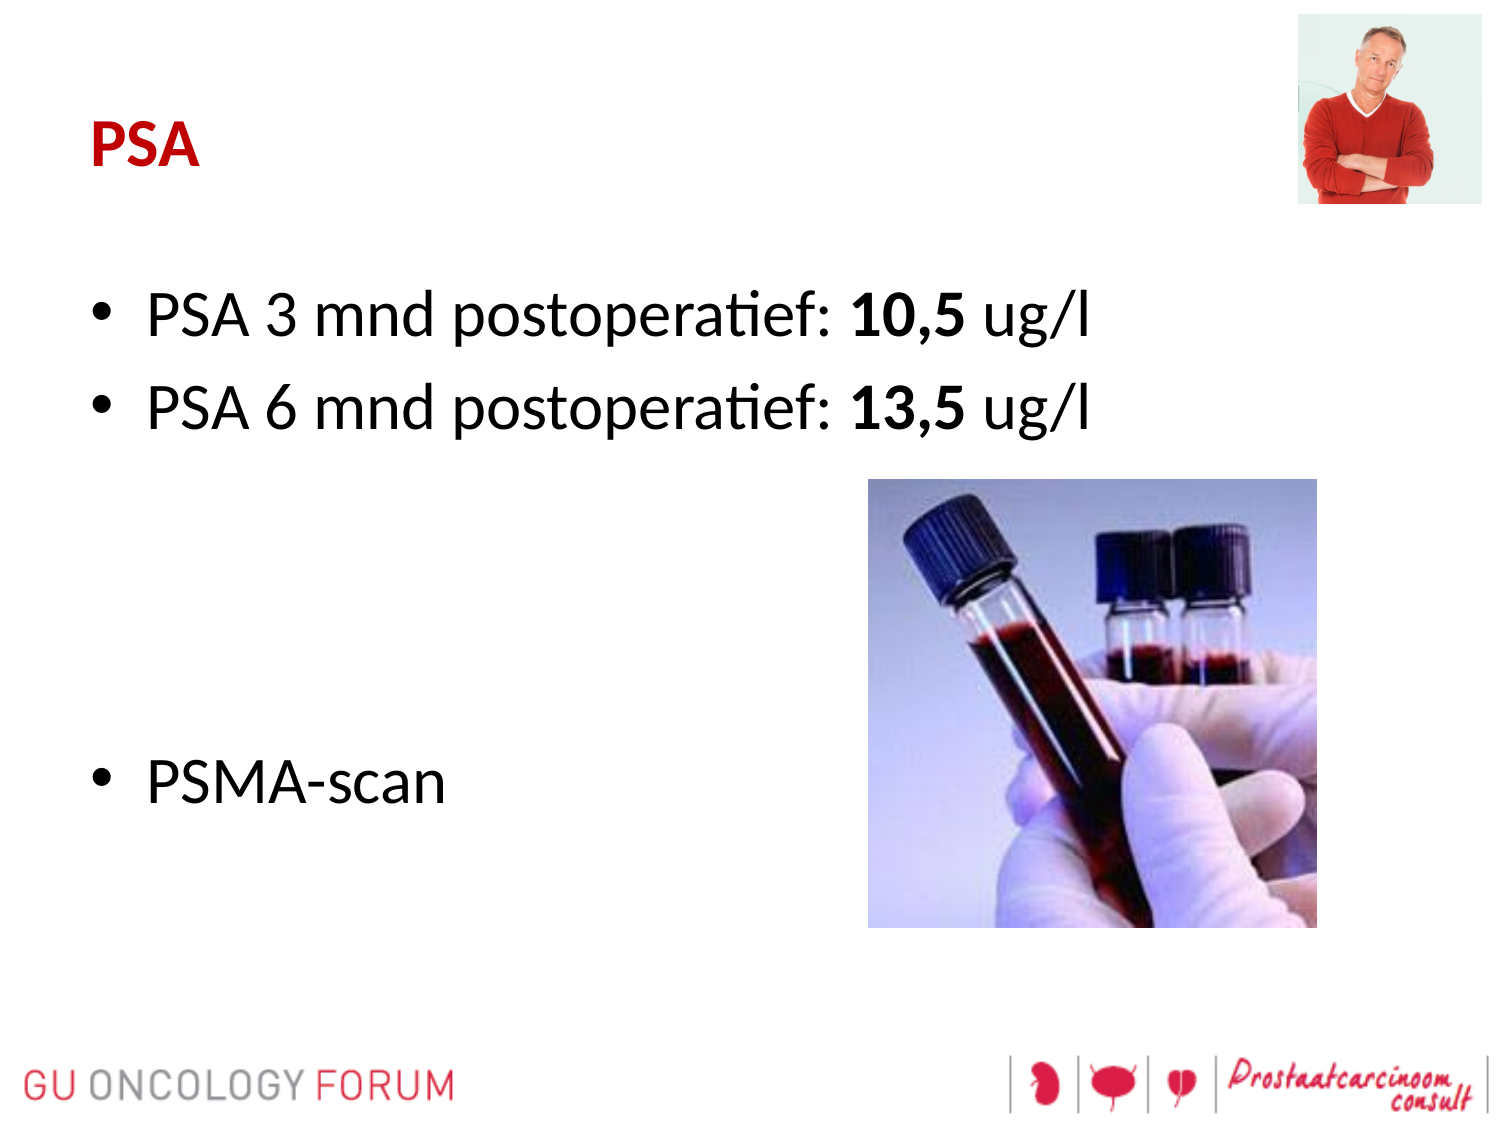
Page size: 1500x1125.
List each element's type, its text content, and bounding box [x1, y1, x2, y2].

picture [17, 1060, 462, 1108]
picture [997, 1046, 1500, 1122]
picture [867, 479, 1317, 928]
list PSA 3 mnd postoperatief: 10,5 ug/l PSA 6 mnd postoperatief: 13,5 ug/l PSMA-scan [75, 262, 1425, 1005]
title PSA [75, 45, 1425, 233]
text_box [1297, 14, 1482, 204]
